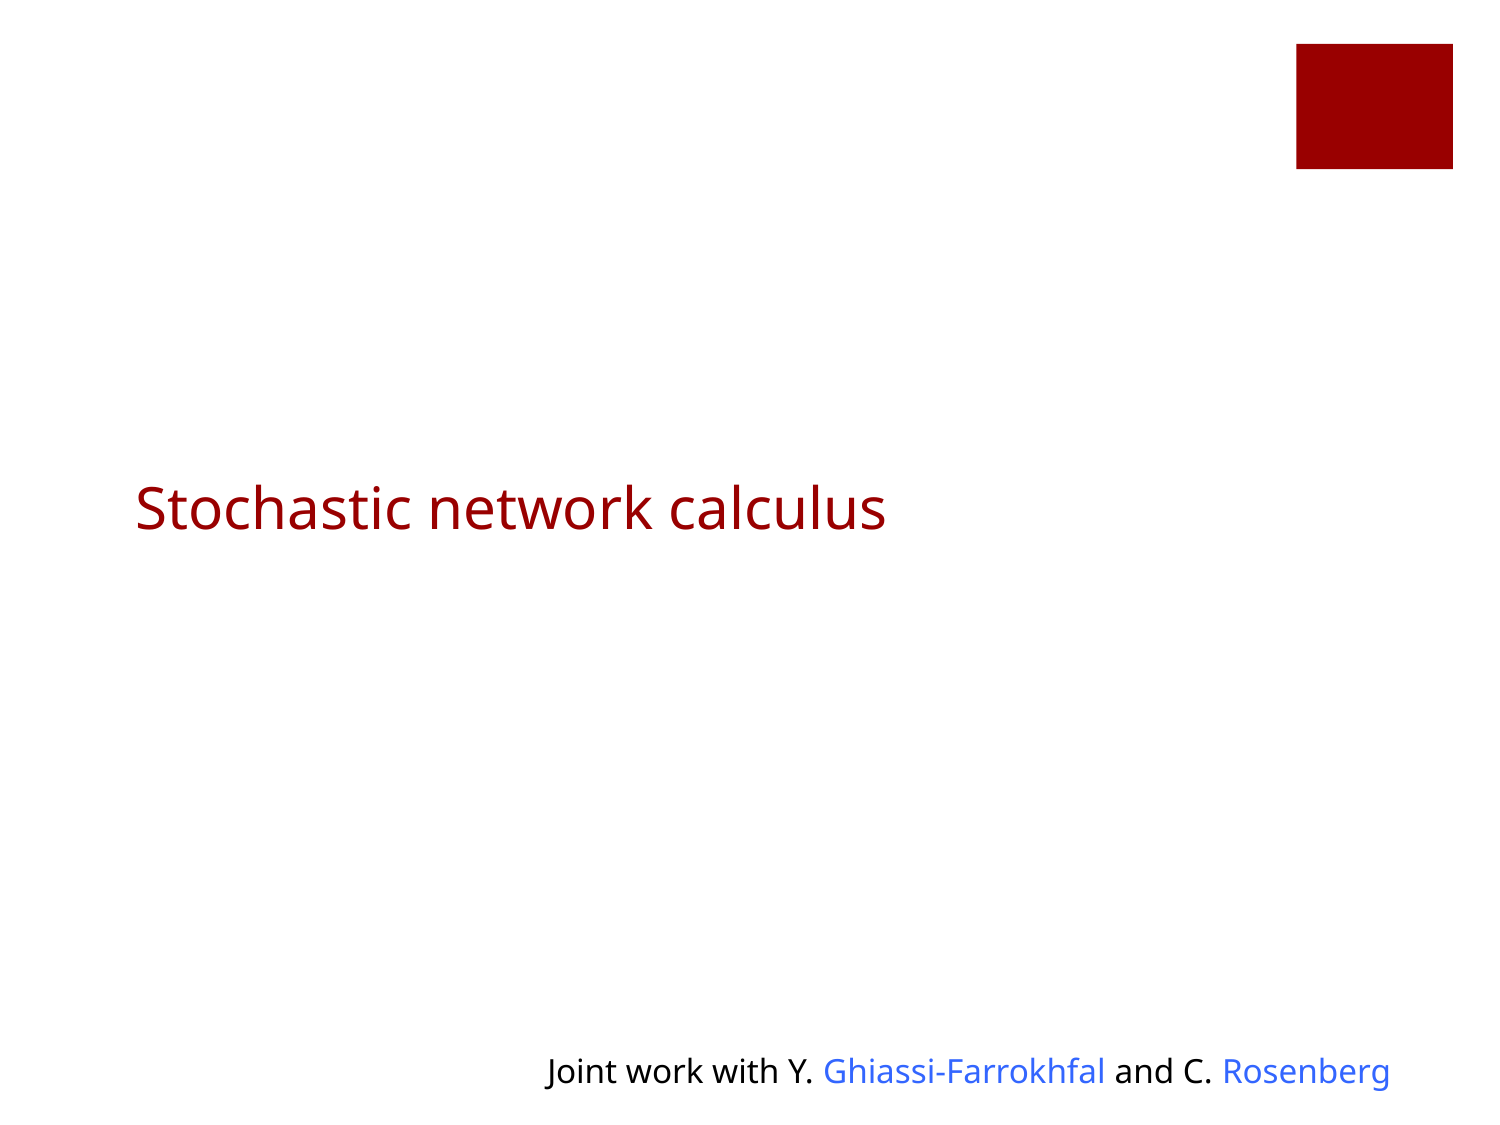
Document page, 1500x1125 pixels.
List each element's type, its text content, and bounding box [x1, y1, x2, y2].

title Stochastic network calculus [120, 456, 1188, 549]
text_box Joint work with Y. Ghiassi-Farrokhfal and C. Rosenberg [532, 1042, 1459, 1098]
